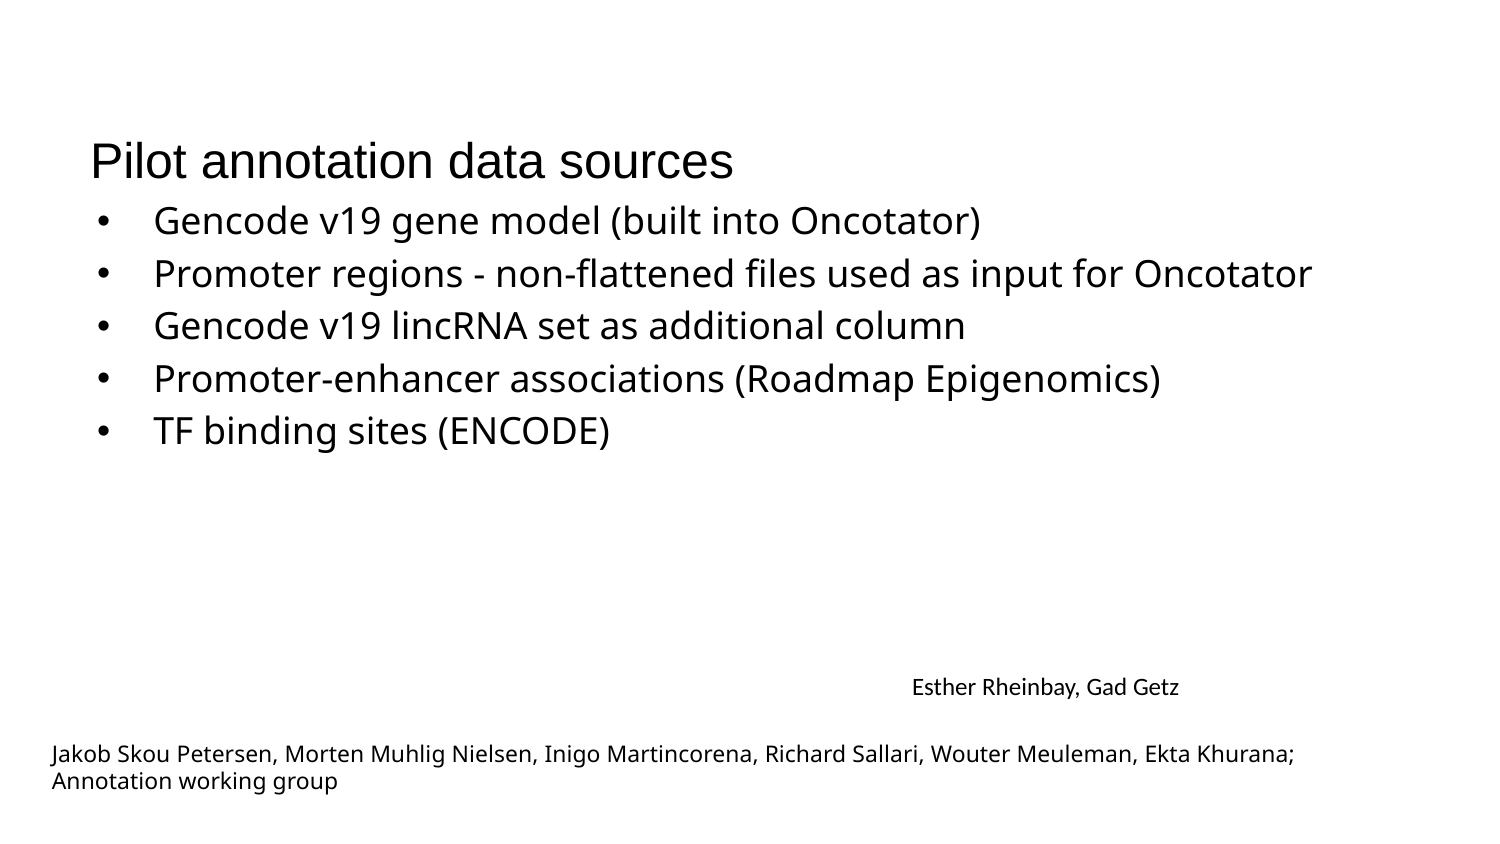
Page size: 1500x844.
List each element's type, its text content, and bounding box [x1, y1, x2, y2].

text_box Esther Rheinbay, Gad Getz [906, 650, 1485, 720]
list Gencode v19 gene model (built into Oncotator) Promoter regions - non-flattened files used as input for Oncotator Gencode v19 lincRNA set as additional column Promoter-enhancer associations (Roadmap Epigenomics) TF binding sites (ENCODE) [82, 190, 1363, 733]
text_box Pilot annotation data sources [74, 114, 1425, 220]
text_box Jakob Skou Petersen, Morten Muhlig Nielsen, Inigo Martincorena, Richard Sallari, Wouter Meuleman, Ekta Khurana; Annotation working group [46, 733, 1425, 800]
